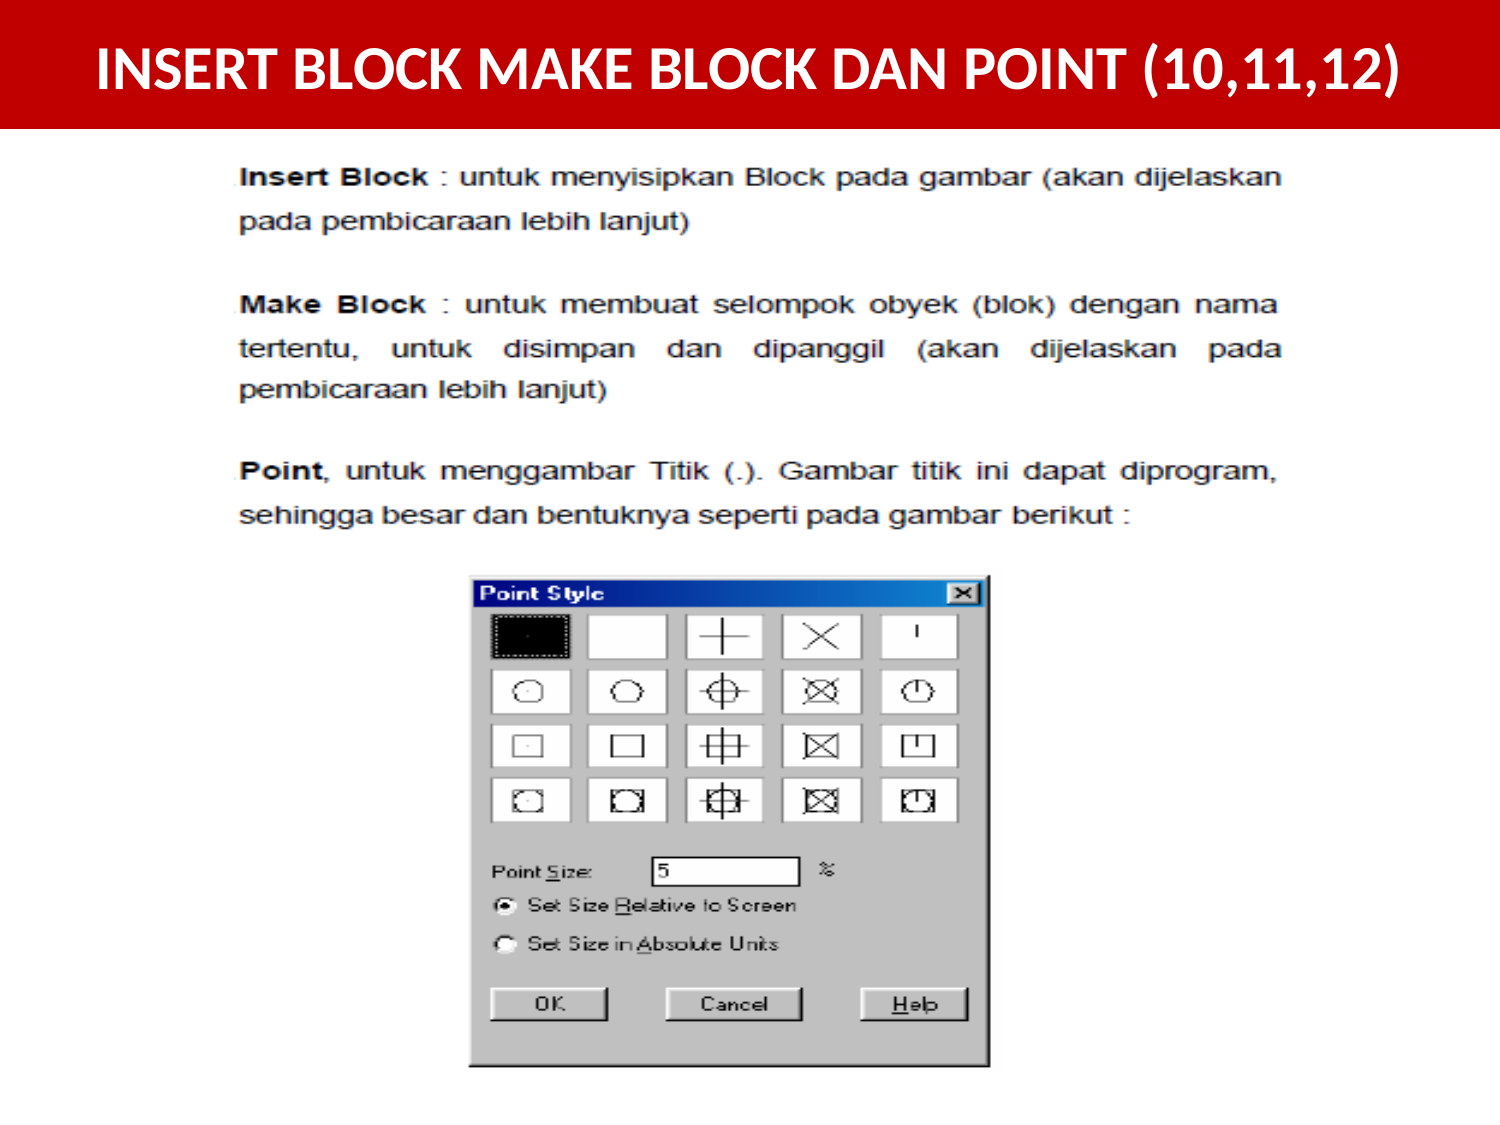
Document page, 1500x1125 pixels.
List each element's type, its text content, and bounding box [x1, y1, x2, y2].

title INSERT BLOCK MAKE BLOCK DAN POINT (10,11,12) [0, 0, 1500, 129]
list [234, 163, 1301, 1074]
